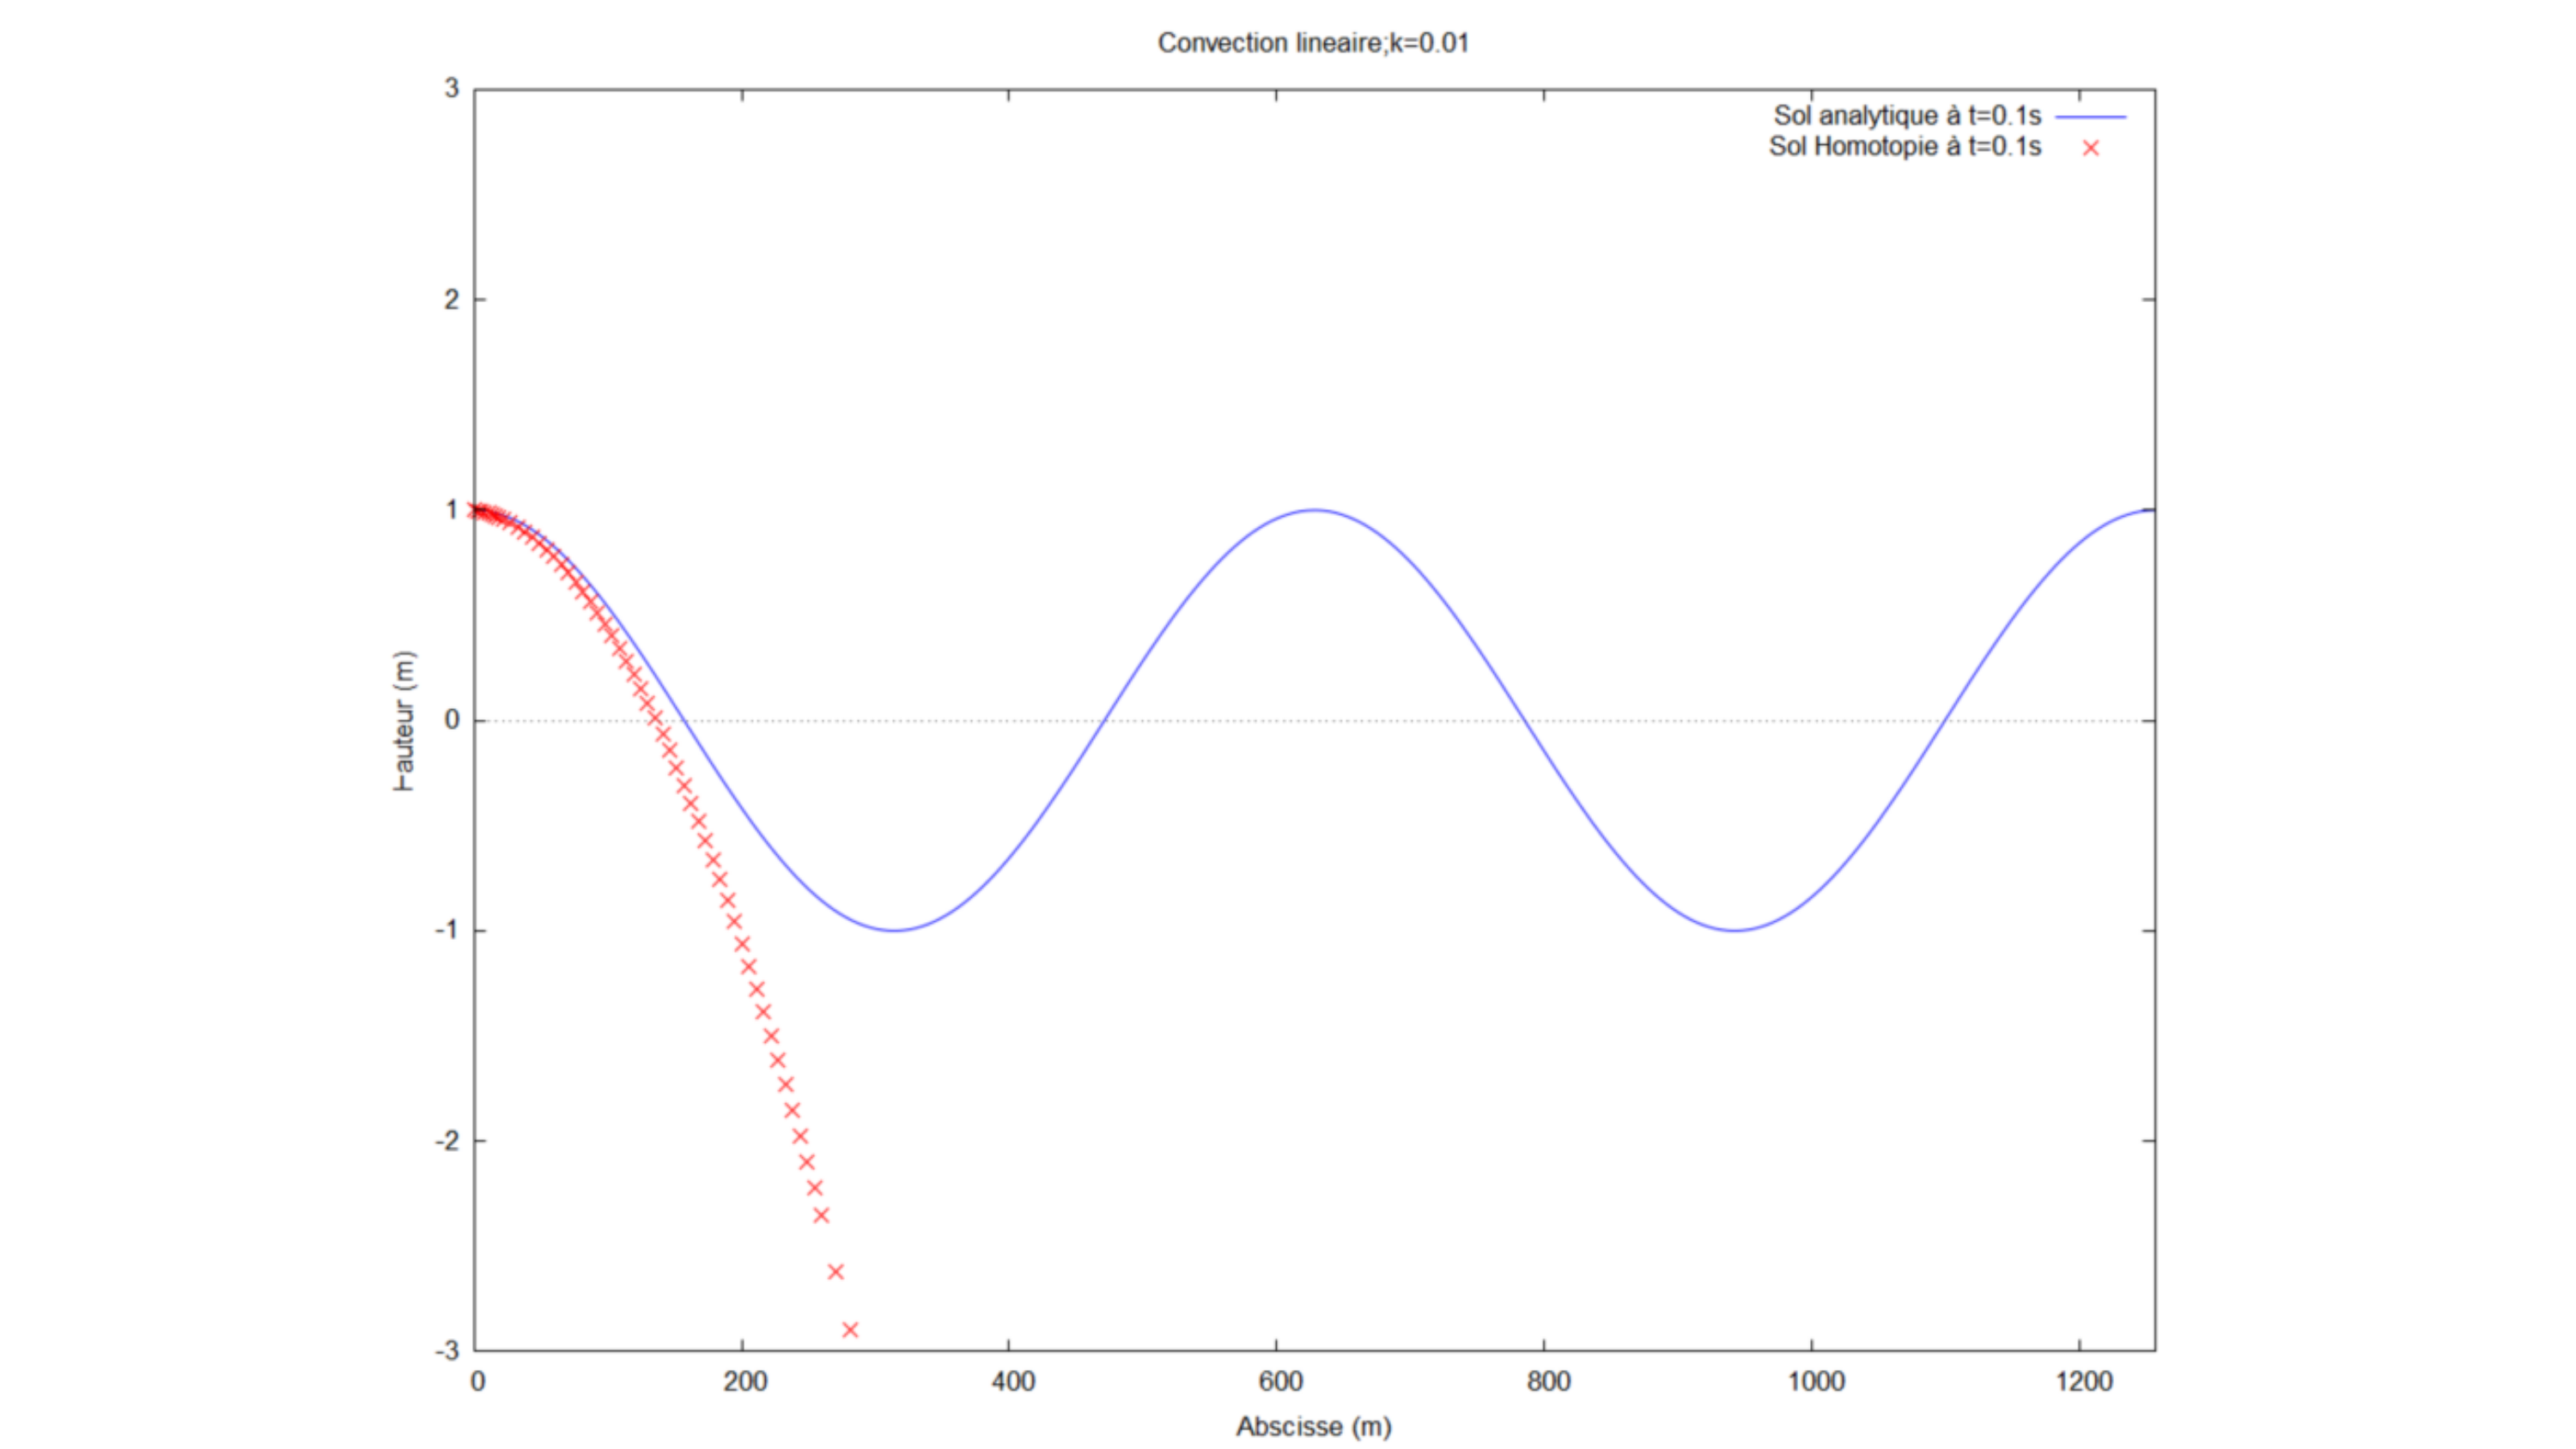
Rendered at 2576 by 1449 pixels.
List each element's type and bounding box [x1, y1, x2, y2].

text_box [325, 0, 2251, 1449]
